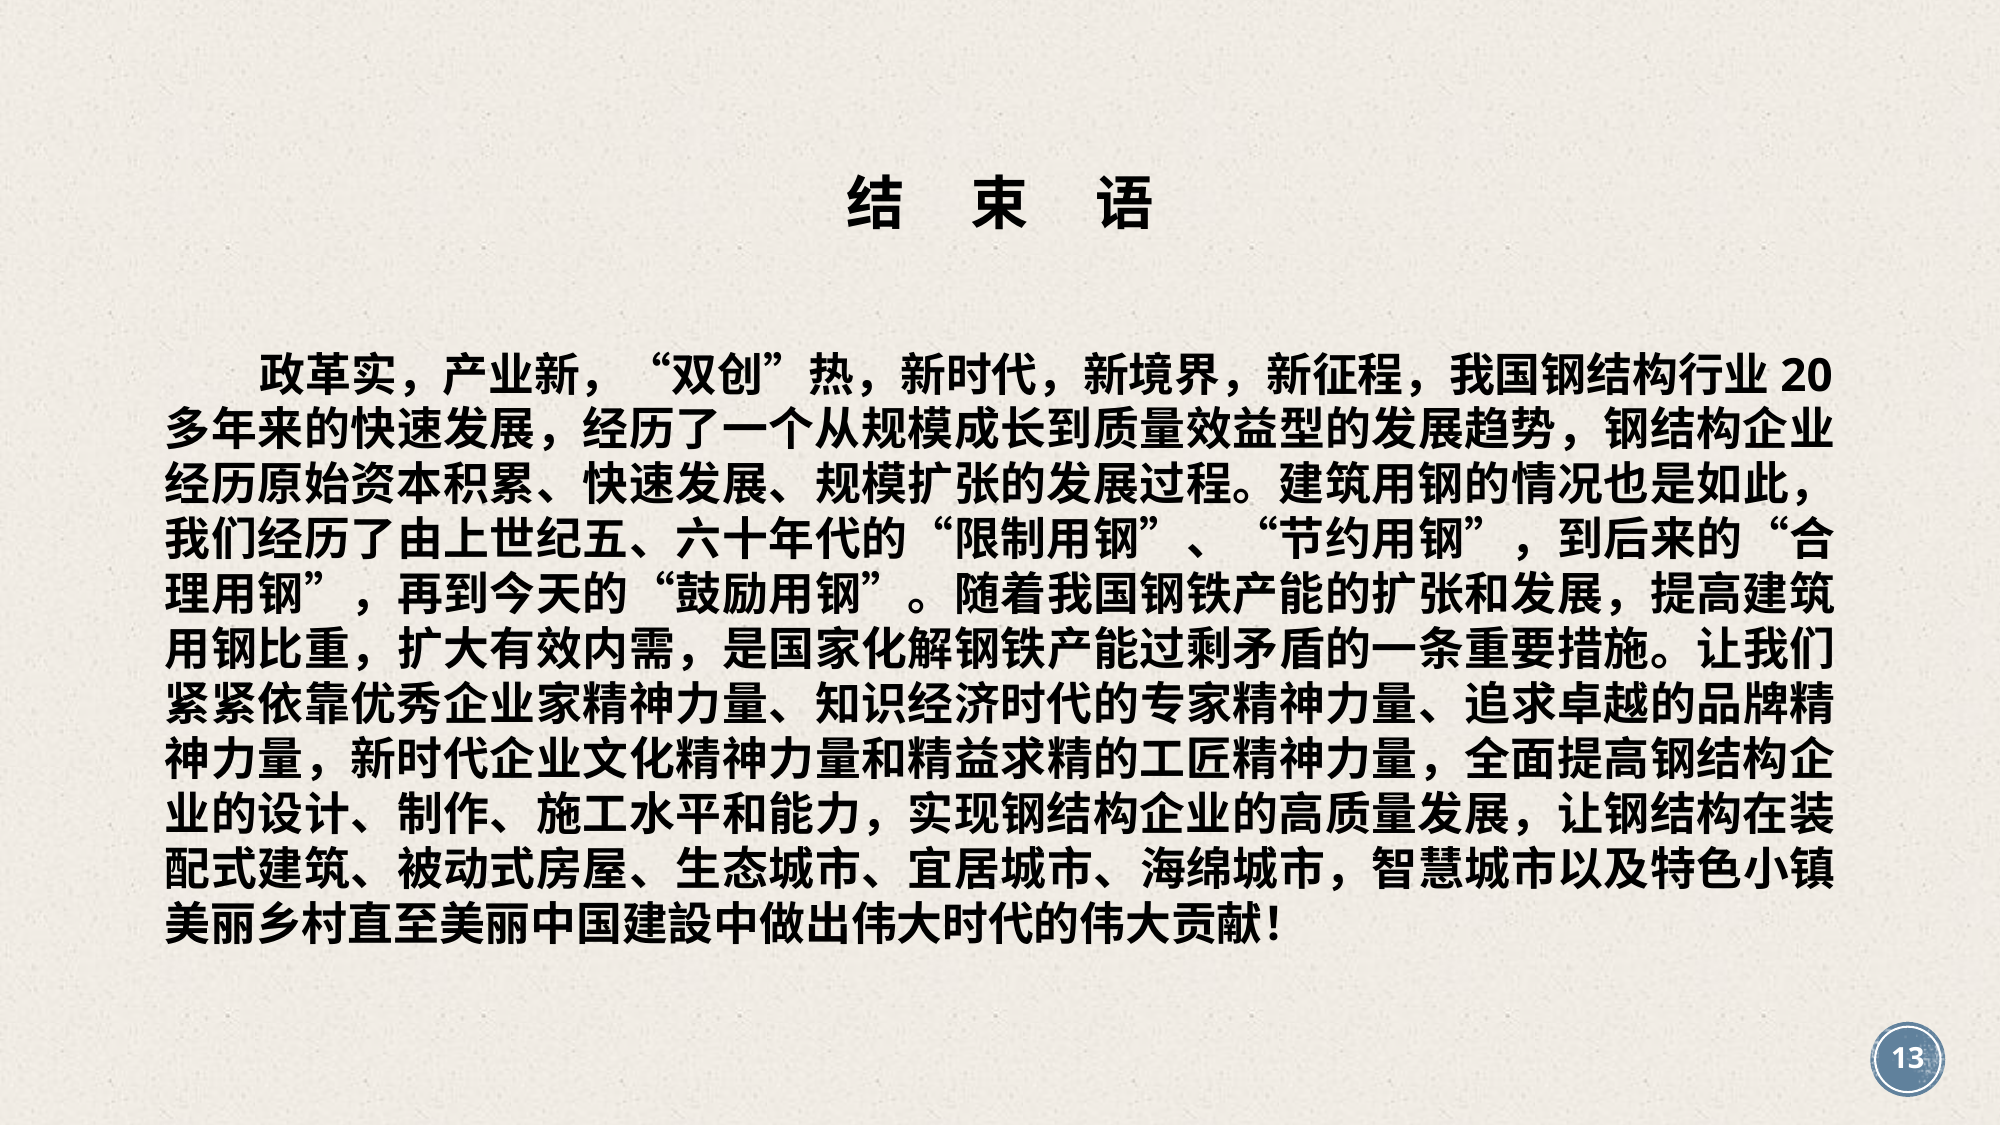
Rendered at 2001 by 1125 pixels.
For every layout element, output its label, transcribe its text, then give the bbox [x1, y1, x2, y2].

text_box 结 束 语 [0, 158, 2000, 244]
slide_number 13 [1855, 1028, 1961, 1089]
text_box 政革实，产业新，“双创”热，新时代，新境界，新征程，我国钢结构行业20多年来的快速发展，经历了一个从规模成长到质量效益型的发展趋势，钢结构企业经历原始资本积累、快速发展、规模扩张的发展过程。建筑用钢的情况也是如此，我们经历了由上世纪五、六十年代的“限制用钢”、“节约用钢”，到后来的“合理用钢”，再到今天的“鼓励用钢”。随着我国钢铁产能的扩张和发展，提高建筑用钢比重，扩大有效内需，是国家化解钢铁产能过剩矛盾的一条重要措施。让我们紧紧依靠优秀企业家精神力量、知识经济时代的专家精神力量、追求卓越的品牌精神力量，新时代企业文化精神力量和精益求精的工匠精神力量，全面提高钢结构企业的设计、制作、施工水平和能力，实现钢结构企业的高质量发展，让钢结构在装配式建筑、被动式房屋、生态城市、宜居城市、海绵城市，智慧城市以及特色小镇美丽乡村直至美丽中国建設中做出伟大时代的伟大贡献！ [150, 337, 1850, 958]
